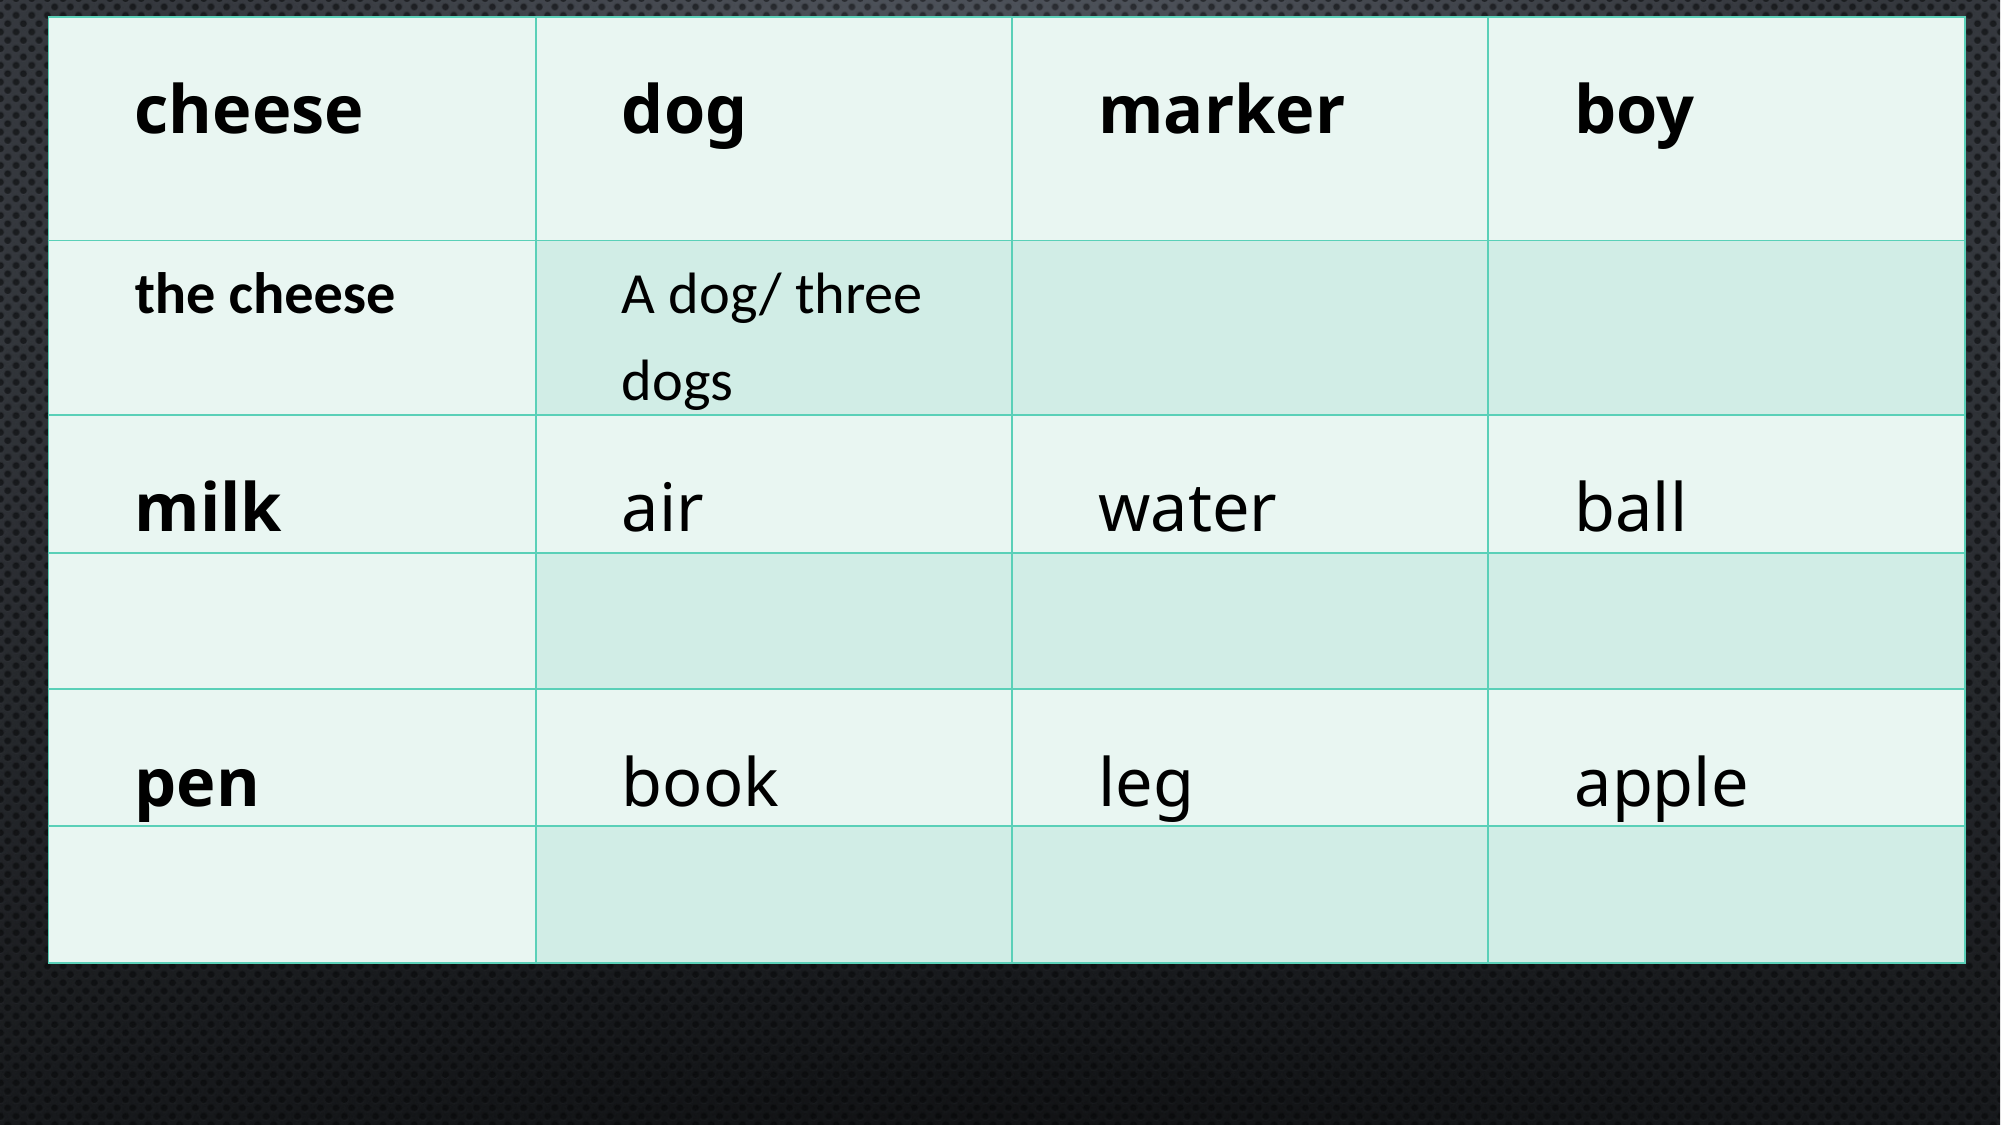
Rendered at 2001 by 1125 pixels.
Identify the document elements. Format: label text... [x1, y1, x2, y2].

table_cell the cheese [49, 241, 535, 414]
table_cell apple [1489, 690, 1964, 825]
table_cell [1013, 554, 1487, 688]
table_cell [1489, 827, 1964, 962]
table_cell [1013, 241, 1487, 414]
table_cell [1489, 554, 1964, 688]
table_cell water [1013, 416, 1487, 552]
table_header cheese [49, 18, 535, 240]
table_cell [1489, 241, 1964, 414]
table_header boy [1489, 18, 1964, 240]
table_cell air [537, 416, 1011, 552]
table_cell book [537, 690, 1011, 825]
table_cell [537, 554, 1011, 688]
table_cell A dog/ three dogs [537, 241, 1011, 414]
table_cell leg [1013, 690, 1487, 825]
table_cell [1013, 827, 1487, 962]
table_cell milk [49, 416, 535, 552]
table_cell ball [1489, 416, 1964, 552]
table_cell pen [49, 690, 535, 825]
table_cell [49, 827, 535, 962]
table_header marker [1013, 18, 1487, 240]
table_cell [537, 827, 1011, 962]
table_header dog [537, 18, 1011, 240]
table_cell [49, 554, 535, 688]
